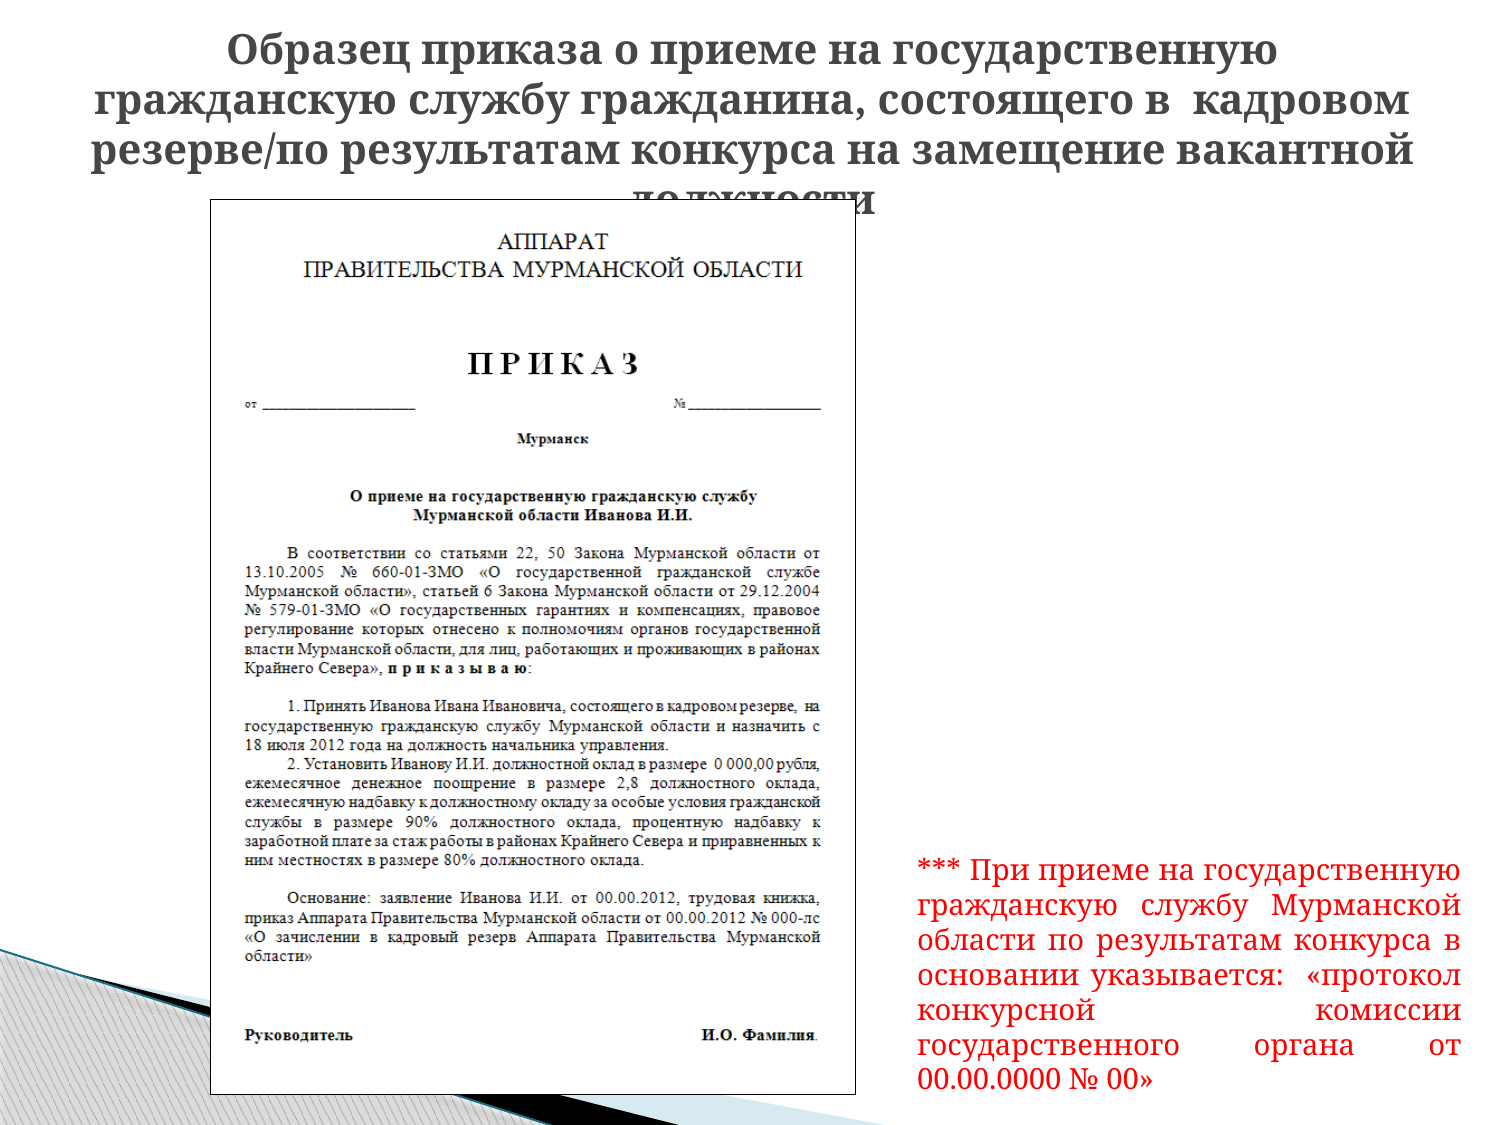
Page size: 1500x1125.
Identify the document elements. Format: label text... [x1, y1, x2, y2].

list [210, 198, 856, 1095]
text_box *** При приеме на государственную гражданскую службу Мурманской области по результатам конкурса в основании указывается: «протокол конкурсной комиссии государственного органа от 00.00.0000 № 00» [902, 843, 1477, 1104]
title Образец приказа о приеме на государственную гражданскую службу гражданина, состоящего в кадровом резерве/по результатам конкурса на замещение вакантной должности [75, 46, 1430, 200]
